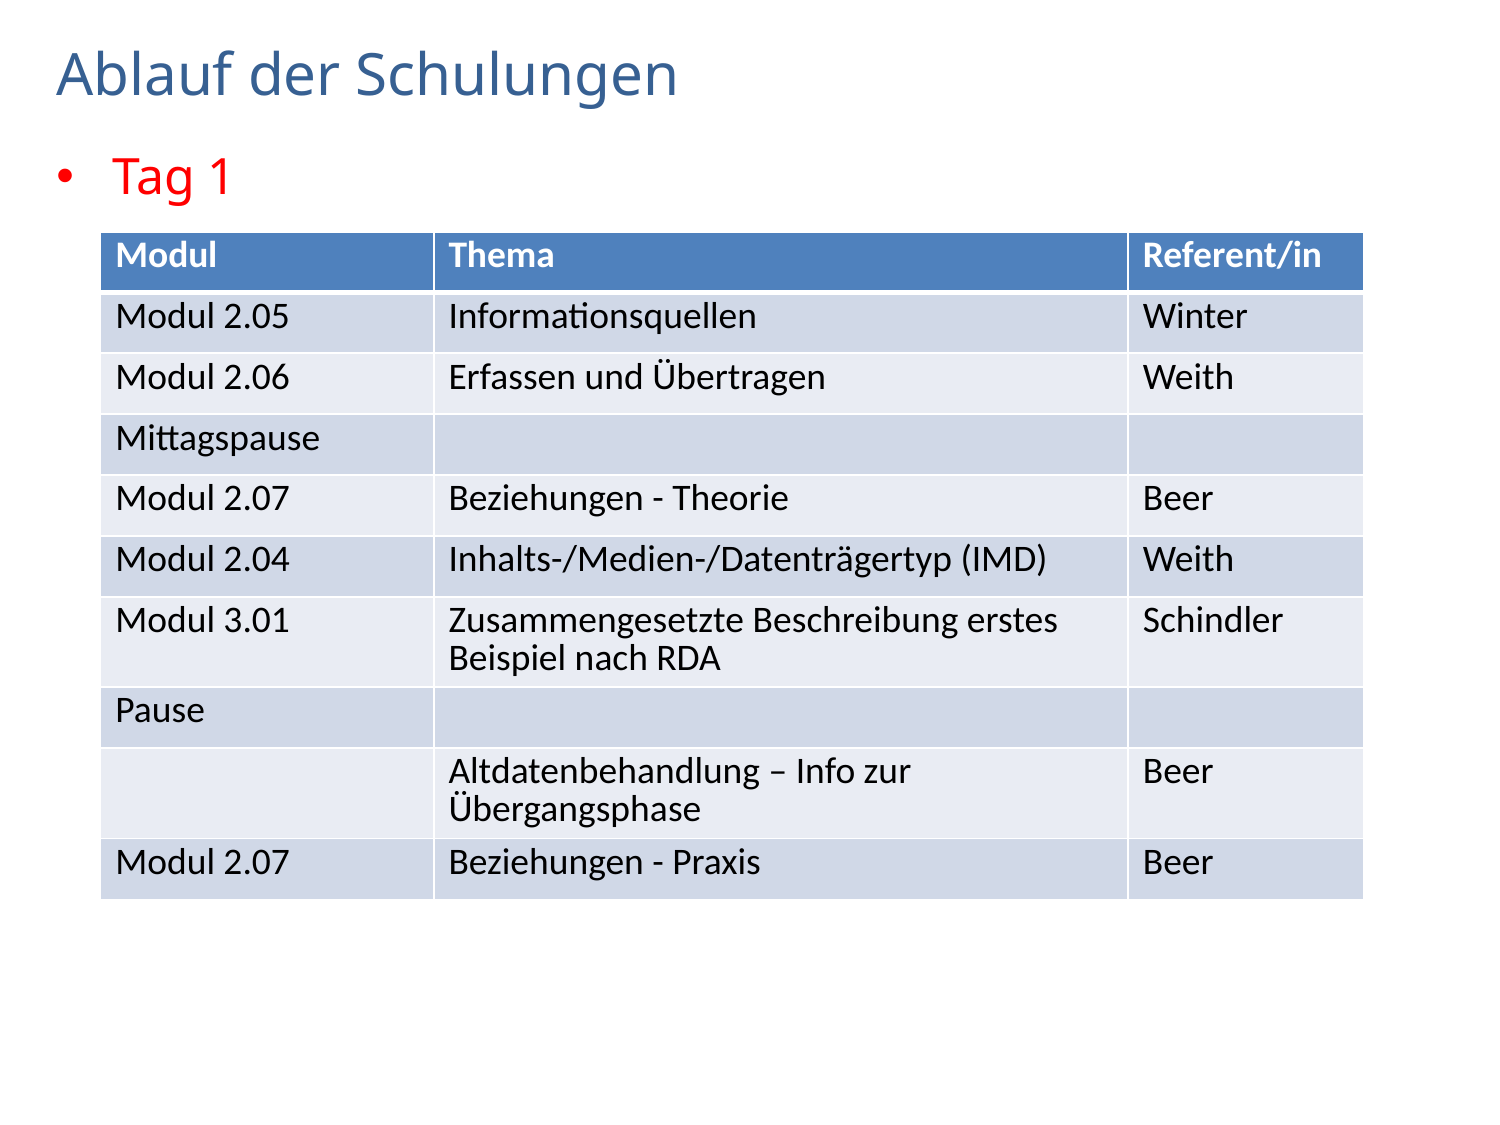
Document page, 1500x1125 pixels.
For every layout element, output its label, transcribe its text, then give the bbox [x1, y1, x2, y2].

table_cell Modul 2.07 [101, 476, 433, 535]
table_cell Modul 2.06 [101, 354, 433, 413]
title Ablauf der Schulungen [41, 30, 1459, 114]
table_cell Schindler [1129, 598, 1363, 686]
table_cell Beer [1129, 839, 1363, 899]
table_cell Informationsquellen [435, 295, 1127, 352]
table_cell Modul 2.04 [101, 537, 433, 596]
table_cell Beziehungen - Praxis [435, 839, 1127, 899]
table_header Referent/in [1129, 233, 1363, 290]
table_cell [1129, 415, 1363, 474]
table_cell Beer [1129, 476, 1363, 535]
table_header Modul [101, 233, 433, 290]
table_cell Erfassen und Übertragen [435, 354, 1127, 413]
table_cell [1129, 688, 1363, 747]
table_cell Beer [1129, 749, 1363, 838]
table_header Thema [435, 233, 1127, 290]
table_cell [435, 688, 1127, 747]
table_cell Inhalts-/Medien-/Datenträgertyp (IMD) [435, 537, 1127, 596]
table_cell Modul 2.05 [101, 295, 433, 352]
table_cell Pause [101, 688, 433, 747]
table_cell Beziehungen - Theorie [435, 476, 1127, 535]
table_cell Zusammengesetzte Beschreibung erstes Beispiel nach RDA [435, 598, 1127, 686]
table_cell Weith [1129, 537, 1363, 596]
table_cell Winter [1129, 295, 1363, 352]
table_cell Weith [1129, 354, 1363, 413]
table_cell Altdatenbehandlung – Info zur Übergangsphase [435, 749, 1127, 838]
list Tag 1 [41, 137, 1459, 1035]
table_cell Mittagspause [101, 415, 433, 474]
table_cell [101, 749, 433, 838]
table_cell Modul 3.01 [101, 598, 433, 686]
table_cell [435, 415, 1127, 474]
table_cell Modul 2.07 [101, 839, 433, 899]
